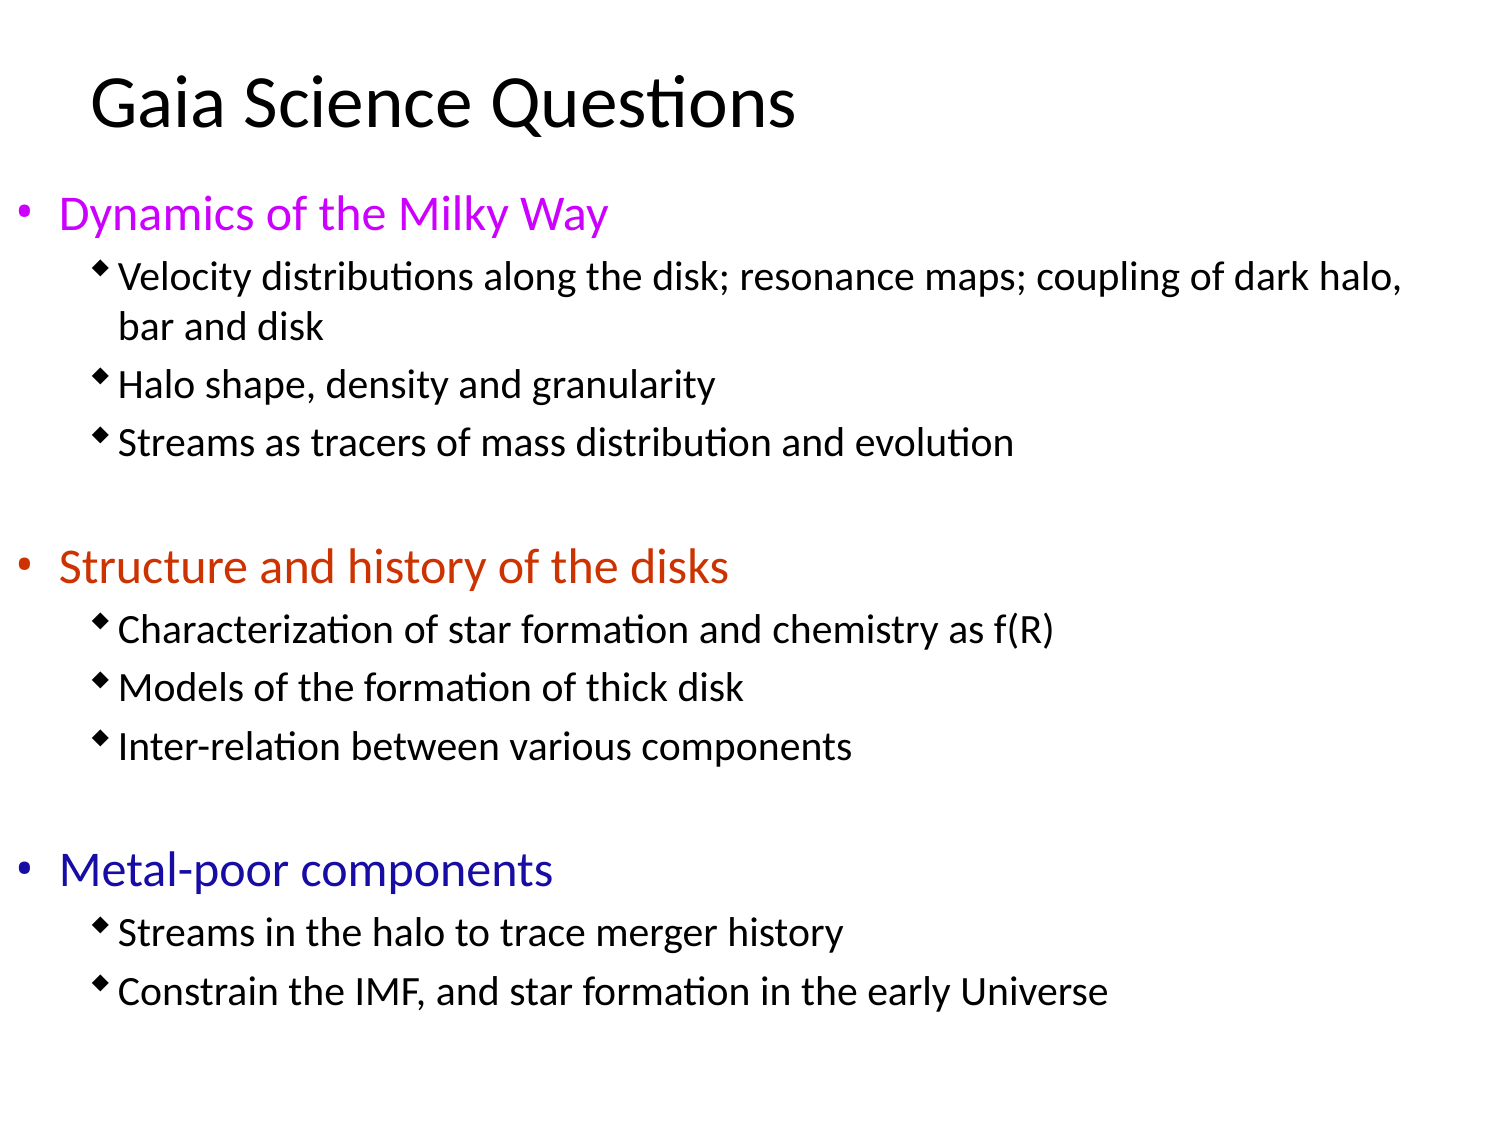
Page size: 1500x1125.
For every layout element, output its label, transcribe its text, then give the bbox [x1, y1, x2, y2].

text_box Dynamics of the Milky Way Velocity distributions along the disk; resonance maps; coupling of dark halo, bar and disk Halo shape, density and granularity Streams as tracers of mass distribution and evolution Structure and history of the disks Characterization of star formation and chemistry as f(R) Models of the formation of thick disk Inter-relation between various components Metal-poor components Streams in the halo to trace merger history Constrain the IMF, and star formation in the early Universe [0, 172, 1425, 1125]
title Gaia Science Questions [75, 45, 1425, 151]
